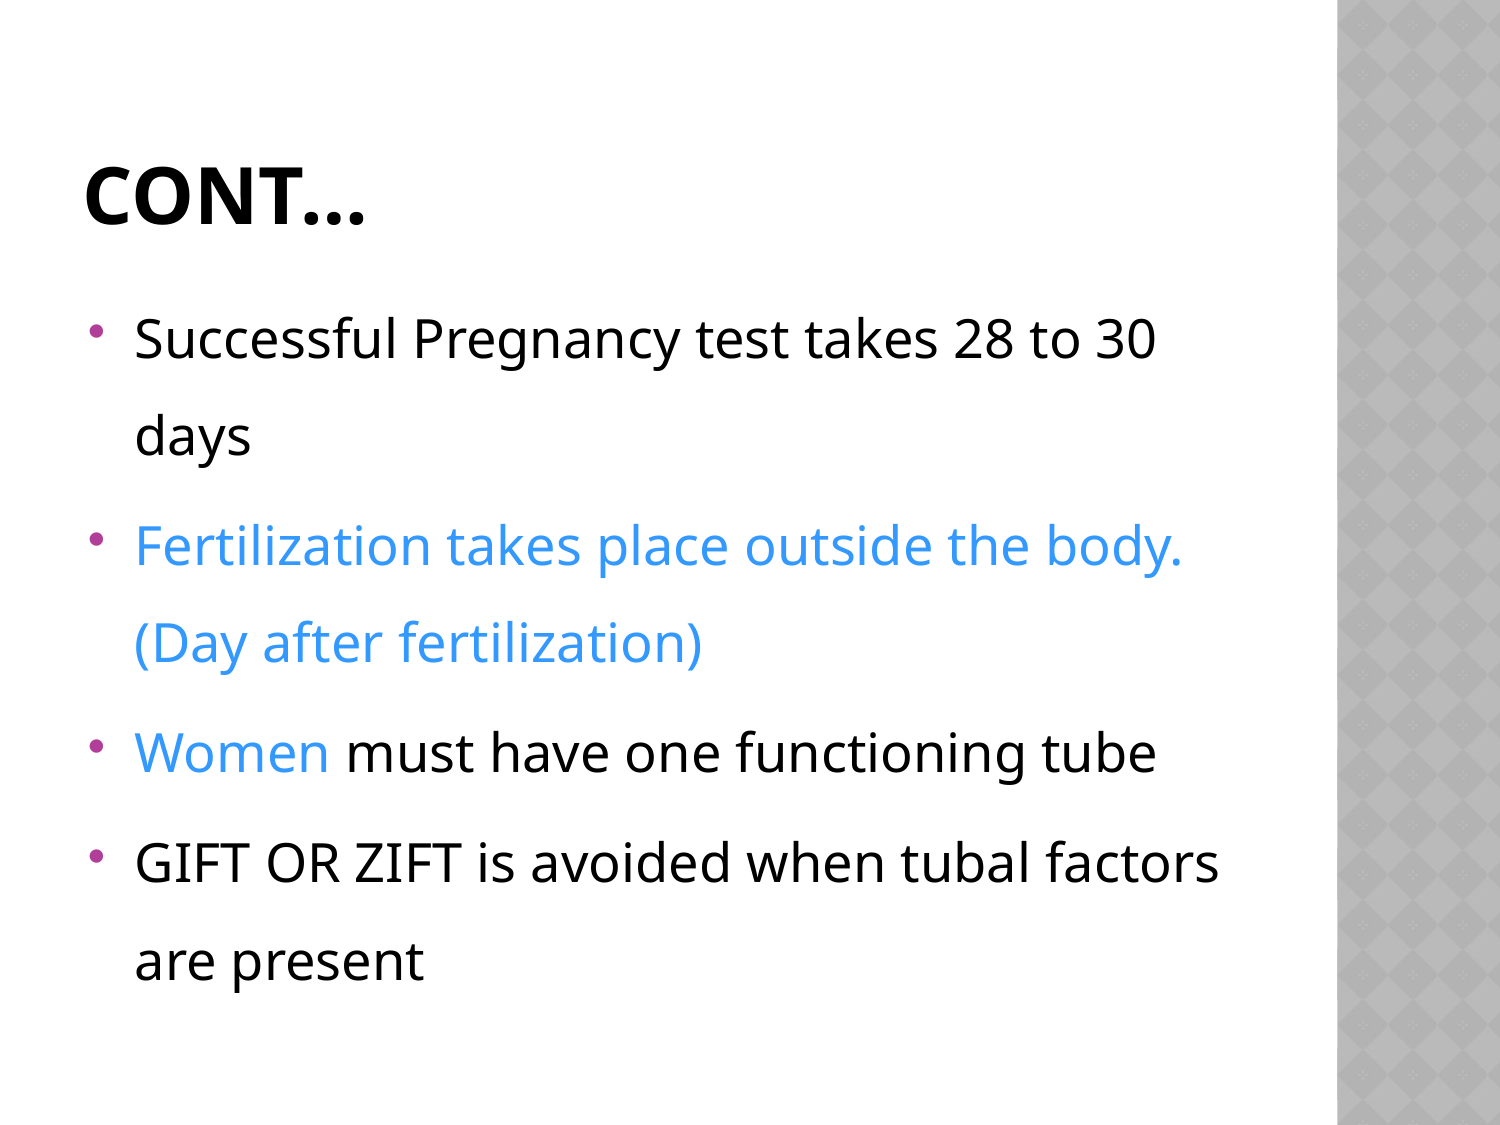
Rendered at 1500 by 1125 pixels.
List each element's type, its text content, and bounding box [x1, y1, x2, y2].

list Successful Pregnancy test takes 28 to 30 days Fertilization takes place outside the body. (Day after fertilization) Women must have one functioning tube GIFT OR ZIFT is avoided when tubal factors are present [75, 264, 1263, 1059]
title Cont… [75, 52, 1263, 240]
